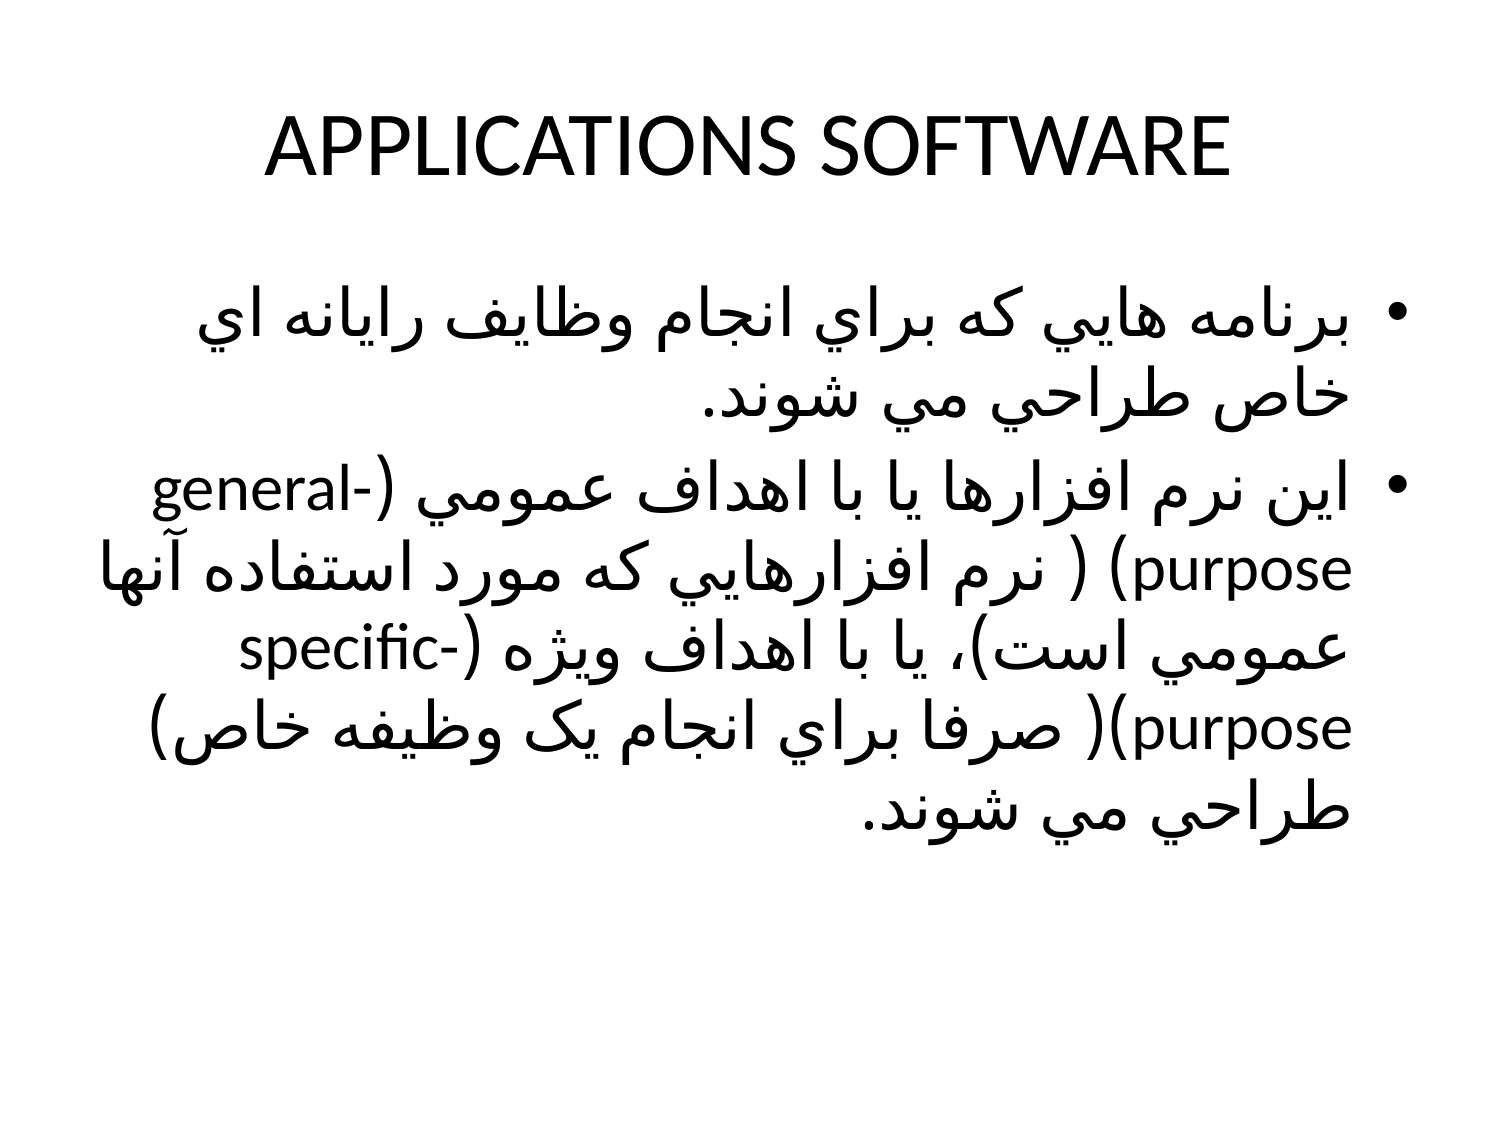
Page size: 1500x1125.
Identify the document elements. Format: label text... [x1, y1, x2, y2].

title APPLICATIONS SOFTWARE [75, 45, 1425, 233]
list برنامه هايي که براي انجام وظايف رايانه اي خاص طراحي مي شوند. اين نرم افزارها يا با اهداف عمومي (general-purpose) (‌ نرم افزارهايي که مورد استفاده آنها عمومي است)، يا با اهداف ويژه (specific-purpose)( صرفا براي انجام يک وظيفه خاص) طراحي مي شوند. [75, 262, 1425, 1005]
